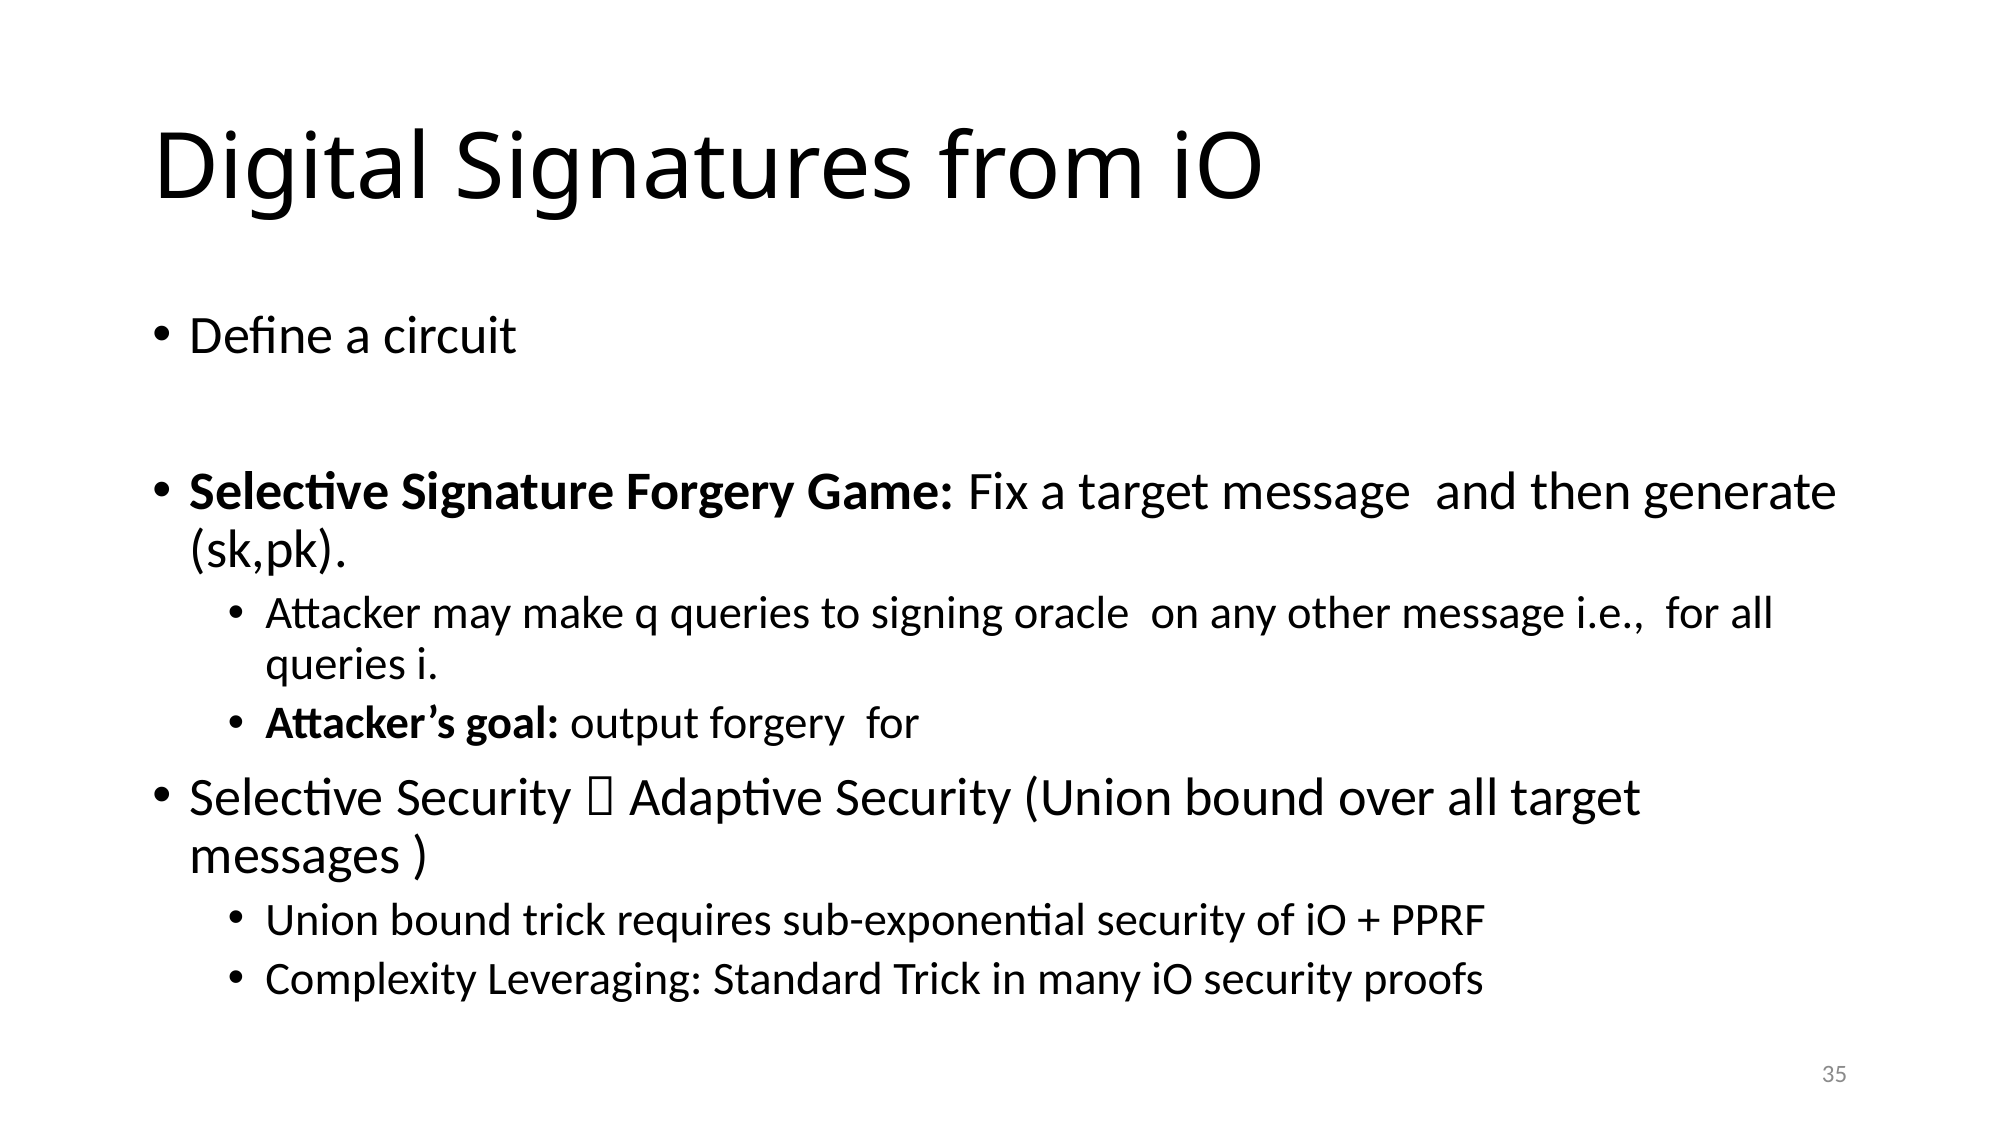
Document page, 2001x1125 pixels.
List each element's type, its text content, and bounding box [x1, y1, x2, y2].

title Digital Signatures from iO [137, 59, 1863, 278]
slide_number 35 [1412, 1042, 1863, 1103]
